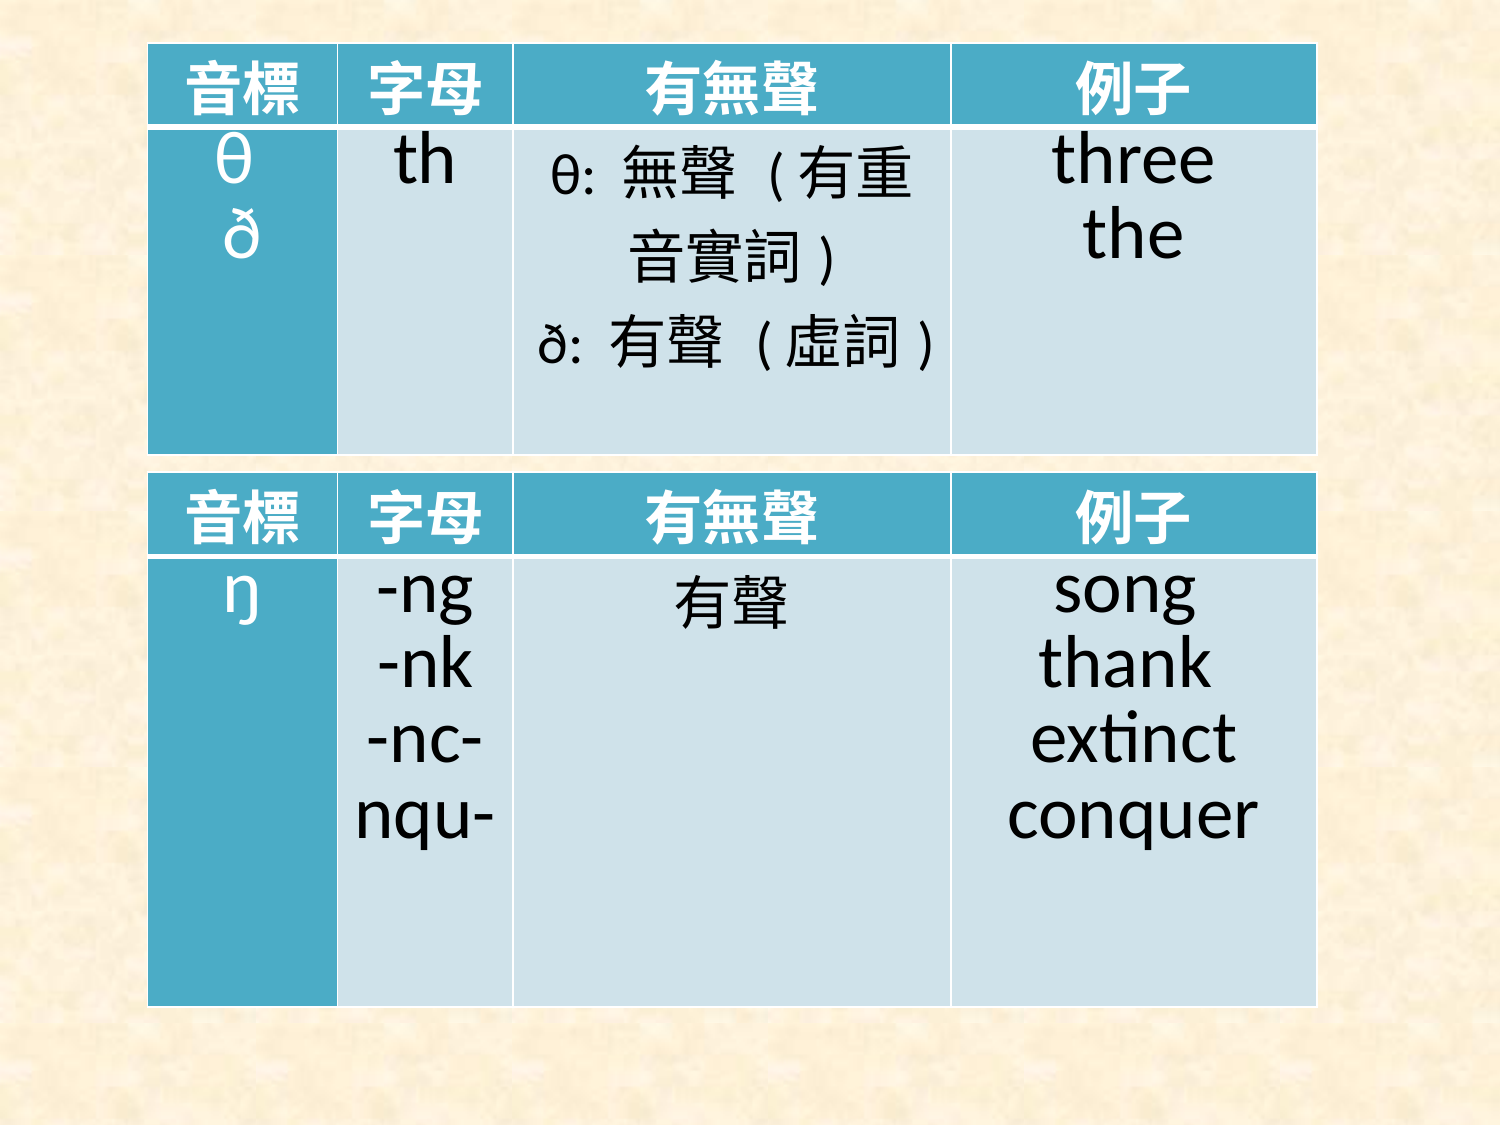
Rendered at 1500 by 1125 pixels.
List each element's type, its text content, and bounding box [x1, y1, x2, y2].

table_header 音標 [148, 473, 337, 554]
table_header 音標 [148, 44, 337, 124]
table_header 字母 [338, 44, 512, 124]
table_header 例子 [952, 473, 1316, 554]
table_header 字母 [338, 473, 512, 554]
table_cell θ ð [148, 130, 337, 454]
table_cell 有聲 [514, 559, 950, 1006]
picture [0, 0, 1500, 1125]
table_header 有無聲 [514, 44, 950, 124]
table_cell ŋ [148, 559, 337, 1006]
table_cell song thank extinct conquer [952, 559, 1316, 1006]
table_header 例子 [952, 44, 1316, 124]
table_cell -ng -nk -nc- nqu- [338, 559, 512, 1006]
table_cell θ: 無聲 (有重音實詞) ð: 有聲 (虛詞) [514, 130, 950, 454]
table_header 有無聲 [514, 473, 950, 554]
table_cell three the [952, 130, 1316, 454]
table_cell th [338, 130, 512, 454]
